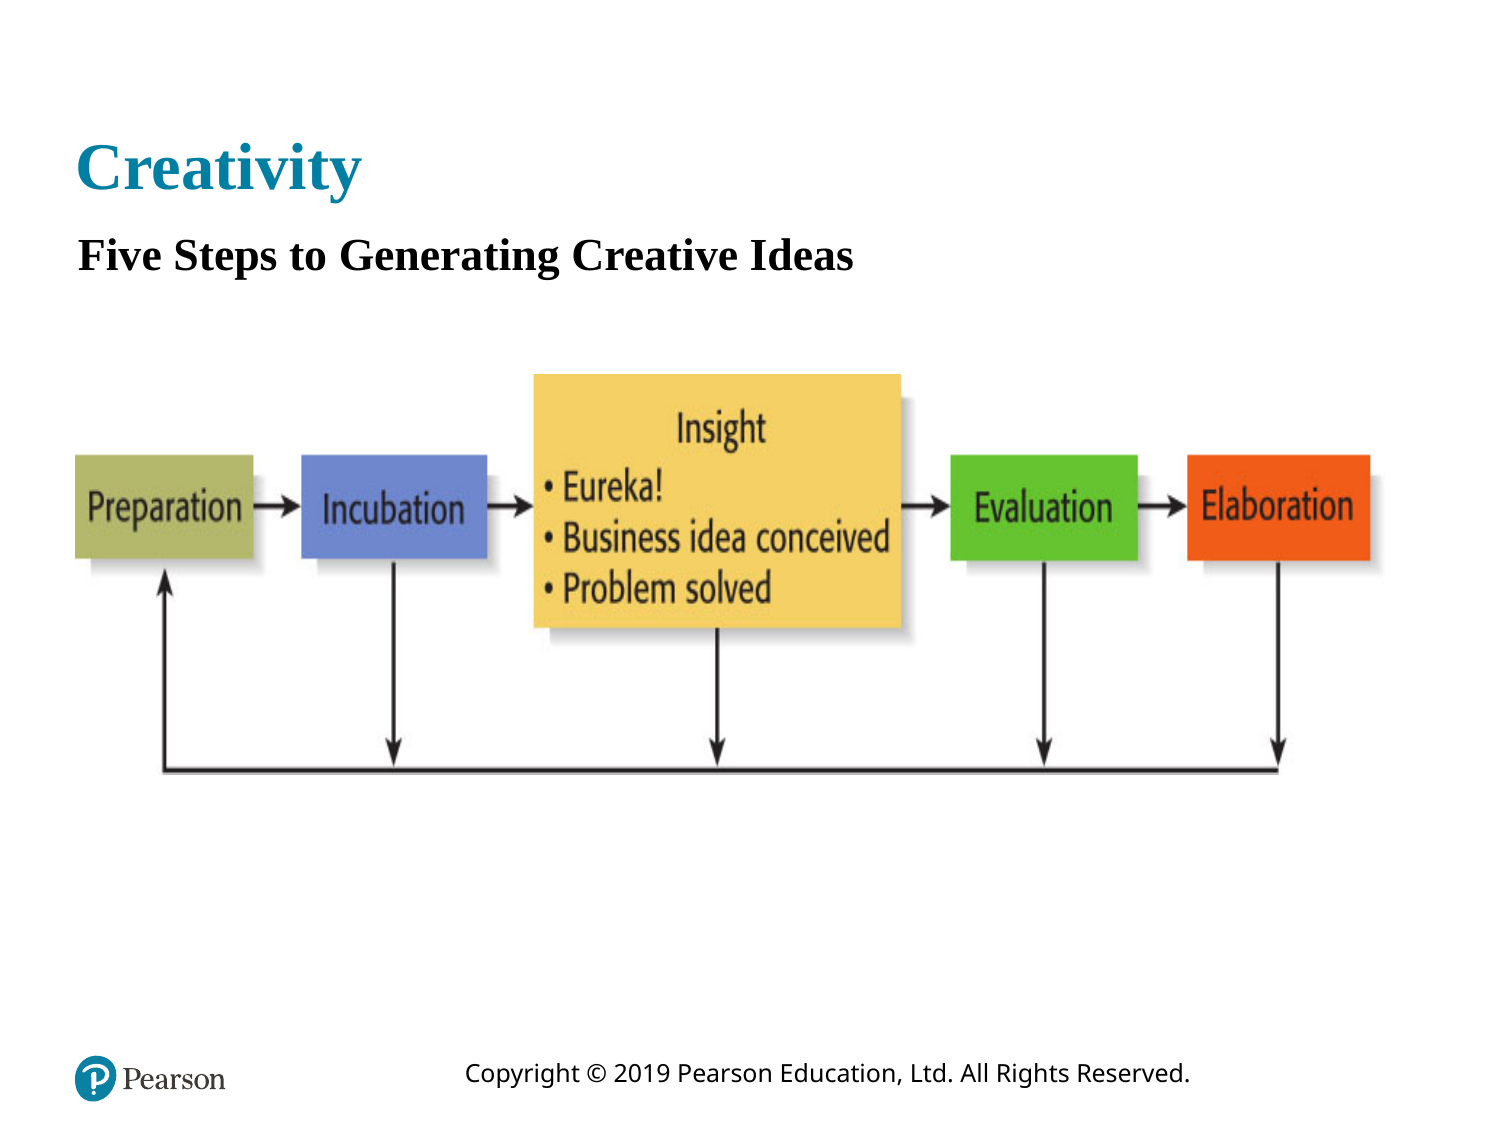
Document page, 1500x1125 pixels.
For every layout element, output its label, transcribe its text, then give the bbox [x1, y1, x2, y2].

picture [74, 374, 1385, 776]
title Creativity [75, 75, 1425, 203]
list Five Steps to Generating Creative Ideas [78, 224, 1153, 300]
